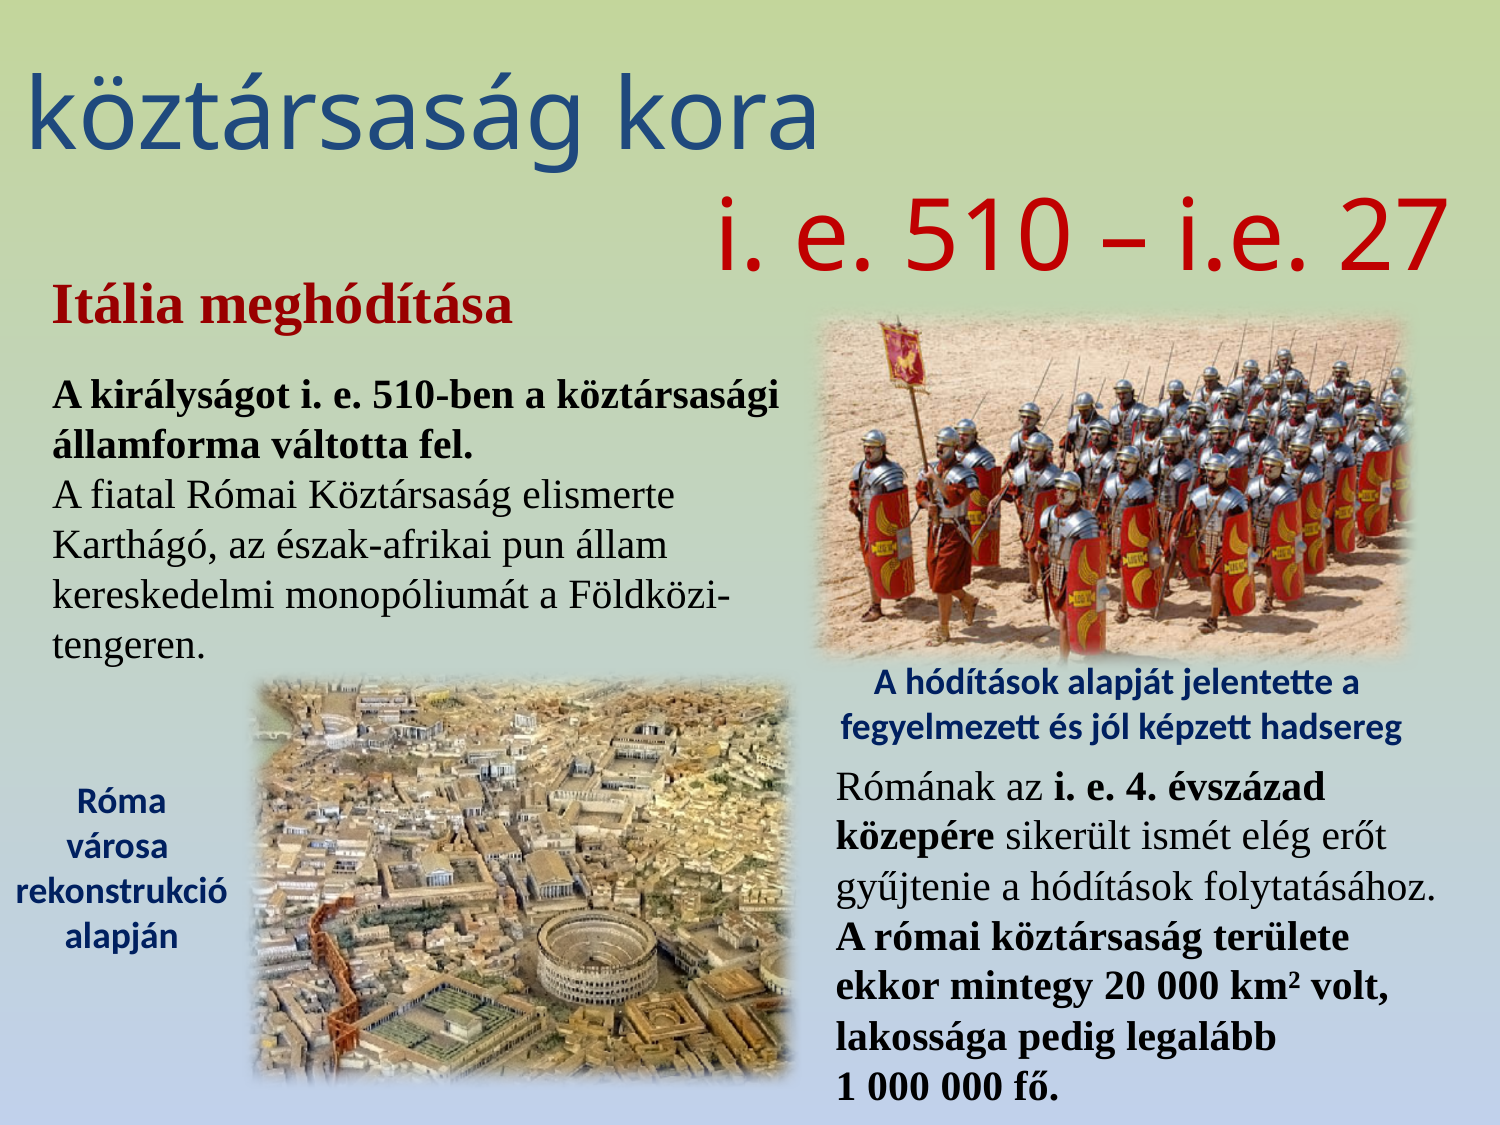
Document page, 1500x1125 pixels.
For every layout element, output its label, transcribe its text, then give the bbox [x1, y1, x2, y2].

text_box A köztársaság kora i. e. 510 – i.e. 27 [0, 42, 1468, 298]
text_box A királyságot i. e. 510-ben a köztársasági államforma váltotta fel. A fiatal Római Köztársaság elismerte Karthágó, az észak-afrikai pun állam kereskedelmi monopóliumát a Földközi-tengeren. [37, 359, 798, 675]
text_box A hódítások alapját jelentette a fegyelmezett és jól képzett hadsereg [825, 681, 1418, 755]
picture [242, 299, 1421, 1091]
text_box Itália meghódítása [36, 257, 529, 342]
text_box Rómának az i. e. 4. évszázad közepére sikerült ismét elég erőt gyűjtenie a hódítások folytatásához. A római köztársaság területe ekkor mintegy 20 000 km² volt, lakossága pedig legalább 1 000 000 fő. [820, 750, 1471, 1116]
text_box Róma városa rekonstrukció alapján [0, 769, 237, 964]
